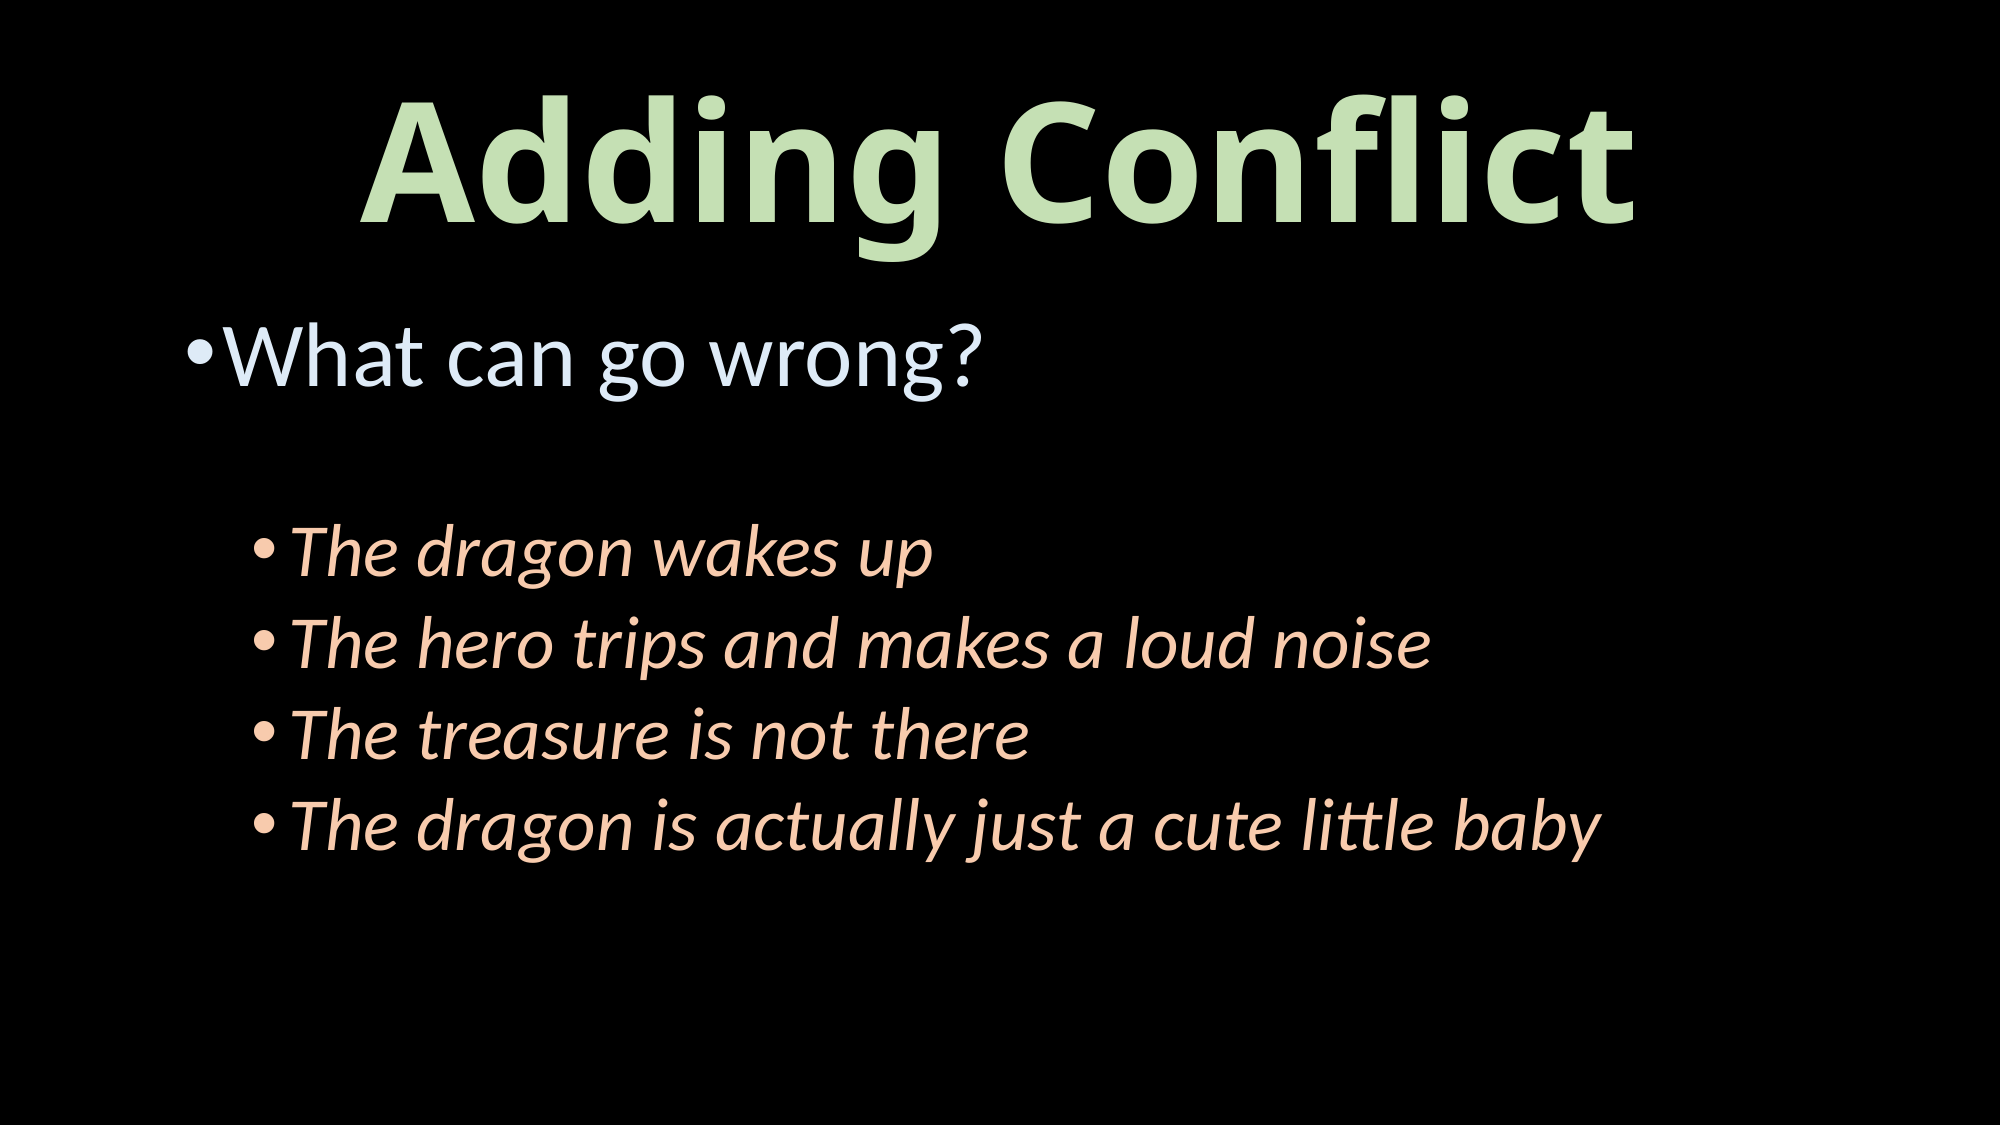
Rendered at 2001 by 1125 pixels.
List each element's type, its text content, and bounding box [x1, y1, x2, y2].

text_box The dragon wakes up The hero trips and makes a loud noise The treasure is not there The dragon is actually just a cute little baby [161, 504, 1965, 1121]
title Adding Conflict [137, 59, 1863, 278]
list What can go wrong? [169, 299, 1973, 1096]
